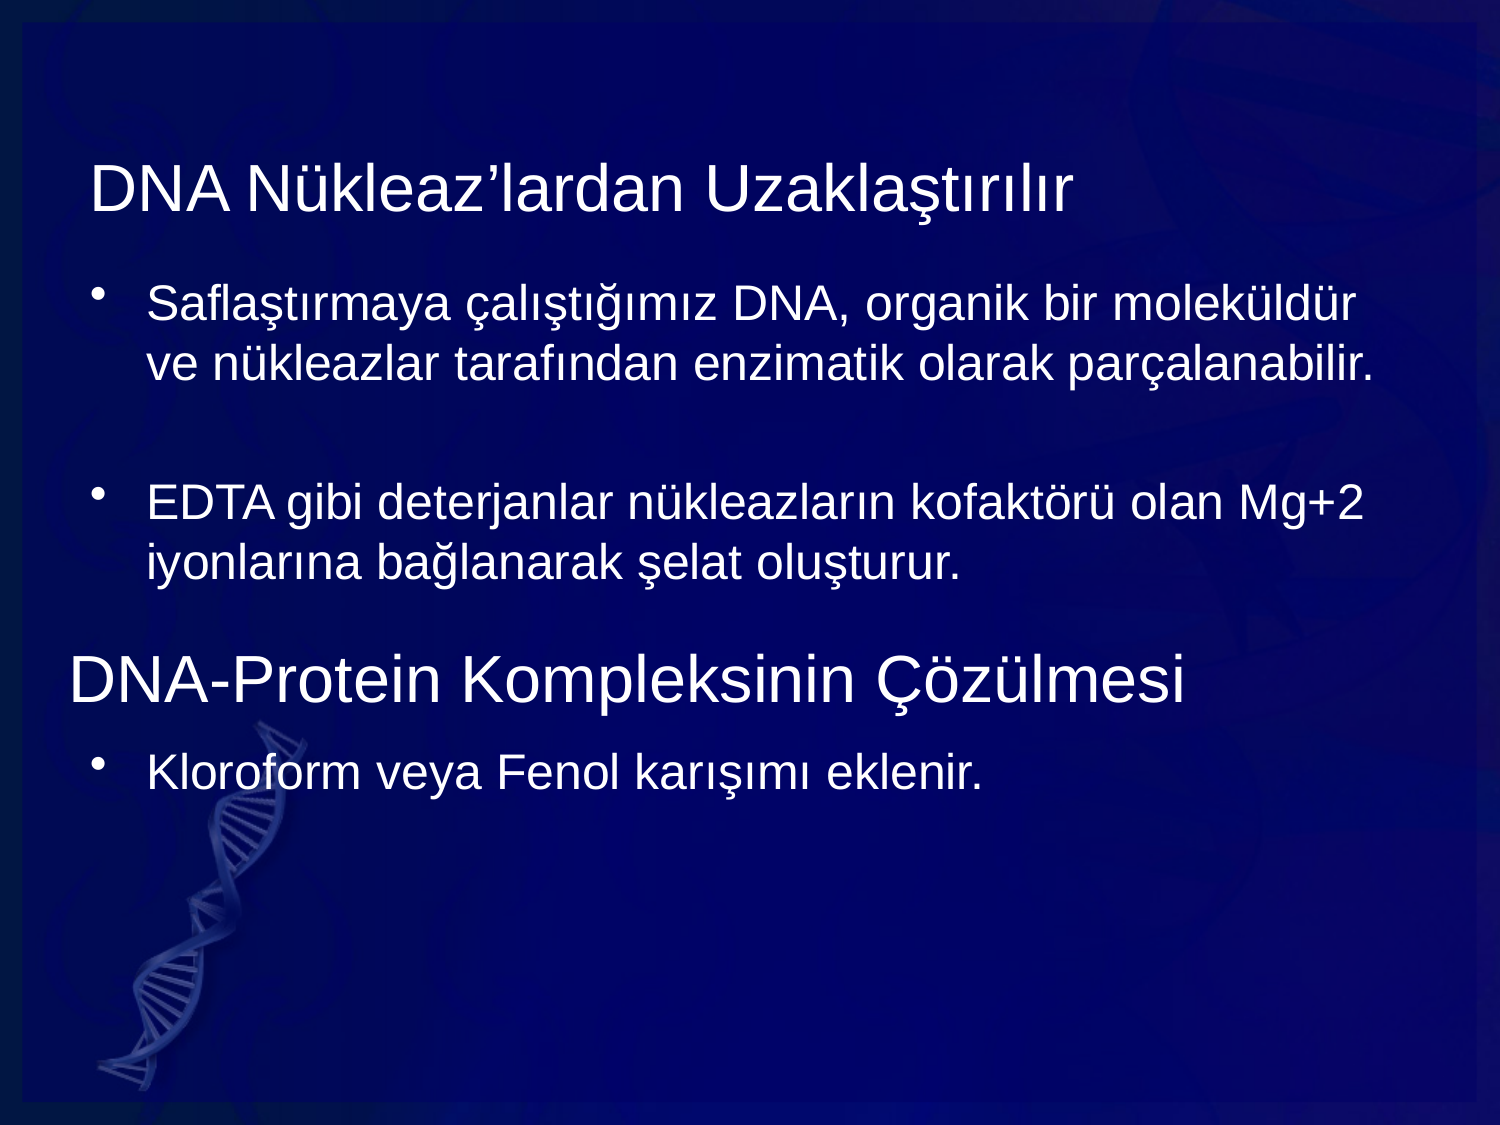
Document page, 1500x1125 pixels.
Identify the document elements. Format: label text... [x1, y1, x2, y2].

picture [0, 0, 1500, 1125]
text_box DNA-Protein Kompleksinin Çözülmesi [53, 535, 1403, 724]
list Saflaştırmaya çalıştığımız DNA, organik bir moleküldür ve nükleazlar tarafından enzimatik olarak parçalanabilir. EDTA gibi deterjanlar nükleazların kofaktörü olan Mg+2 iyonlarına bağlanarak şelat oluşturur. Kloroform veya Fenol karışımı eklenir. [74, 262, 1425, 1005]
title DNA Nükleaz’lardan Uzaklaştırılır [74, 45, 1425, 233]
